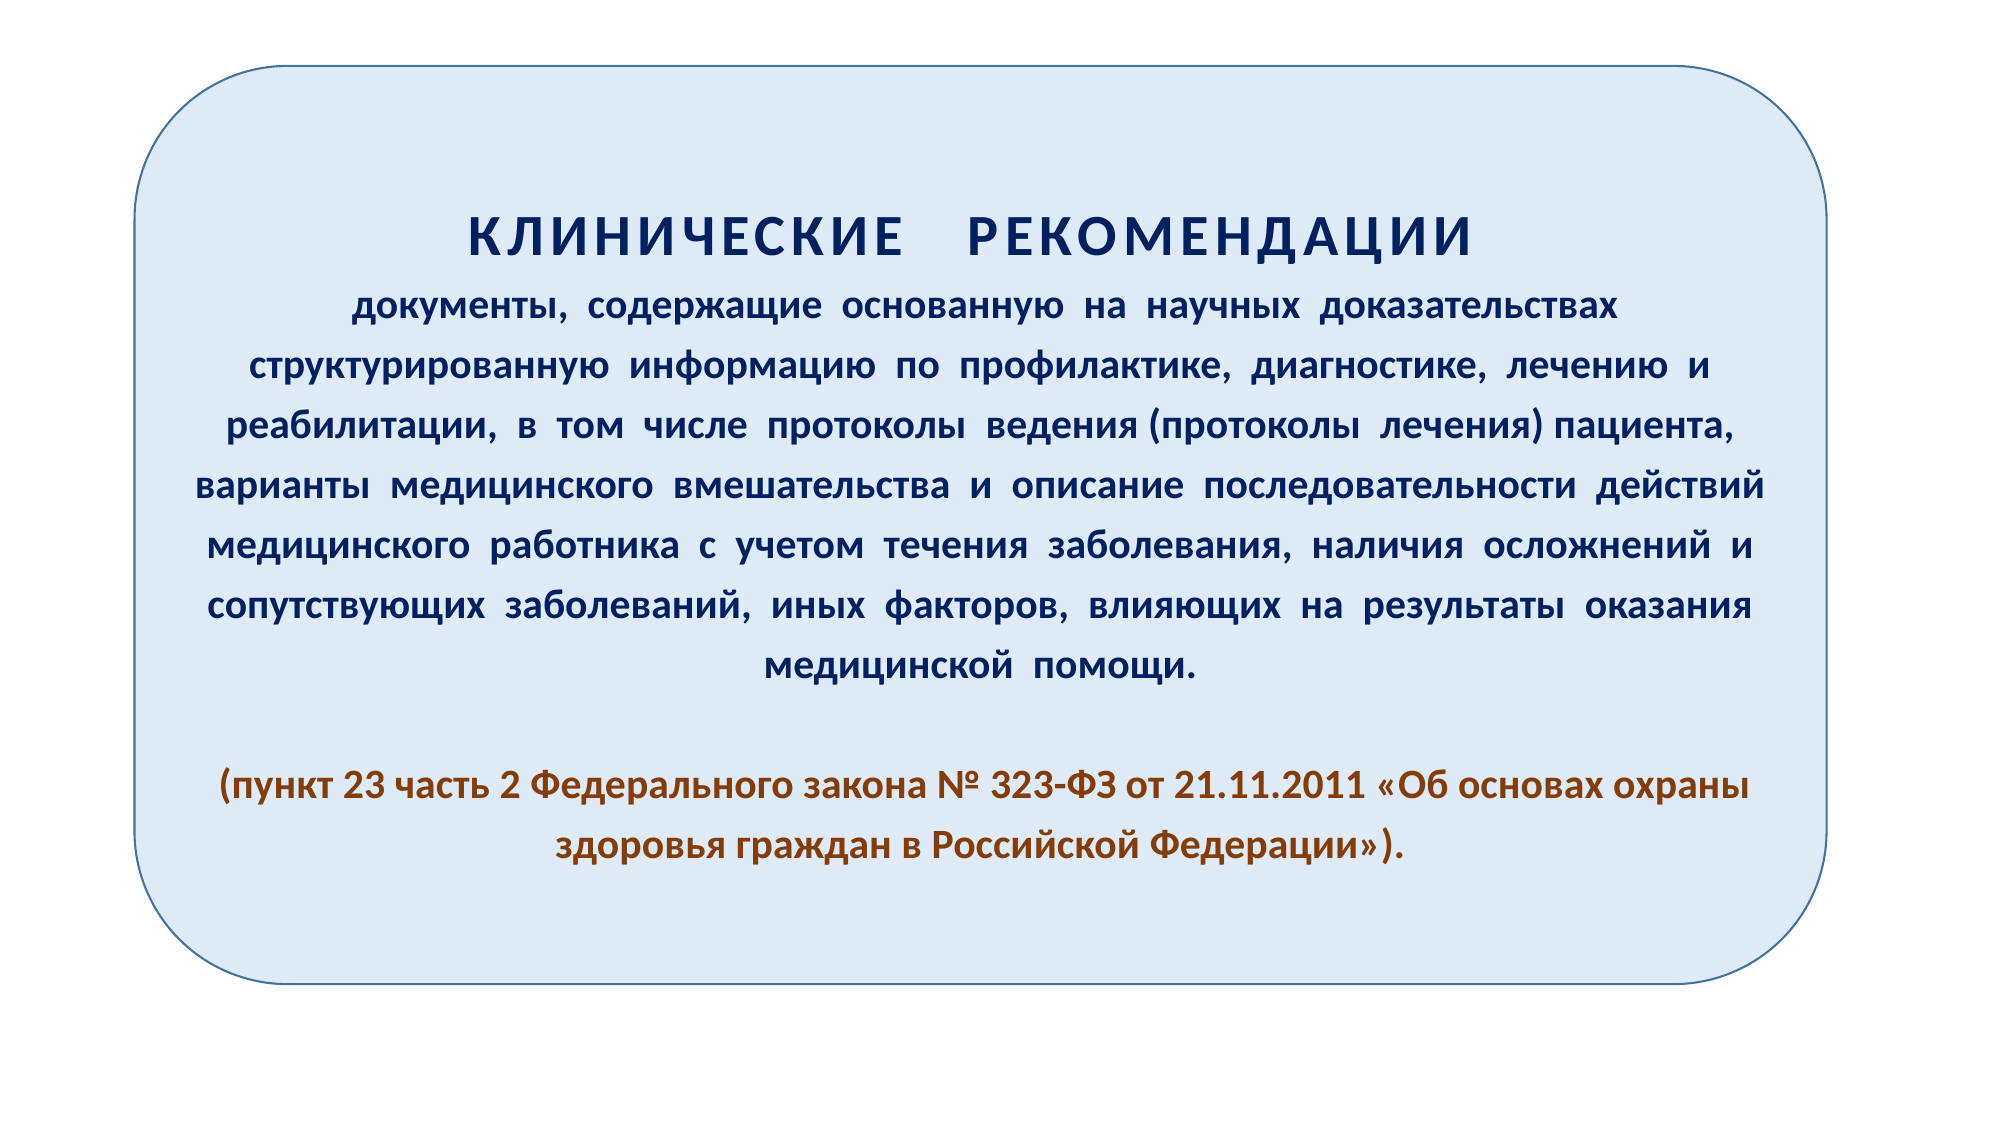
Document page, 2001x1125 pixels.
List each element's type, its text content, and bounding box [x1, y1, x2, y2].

text_box КЛИНИЧЕСКИЕ РЕКОМЕНДАЦИИ документы, содержащие основанную на научных доказательствах структурированную информацию по профилактике, диагностике, лечению и реабилитации, в том числе протоколы ведения (протоколы лечения) пациента, варианты медицинского вмешательства и описание последовательности действий медицинского работника с учетом течения заболевания, наличия осложнений и сопутствующих заболеваний, иных факторов, влияющих на результаты оказания медицинской помощи. (пункт 23 часть 2 Федерального закона № 323-ФЗ от 21.11.2011 «Об основах охраны здоровья граждан в Российской Федерации»). [133, 64, 1828, 986]
